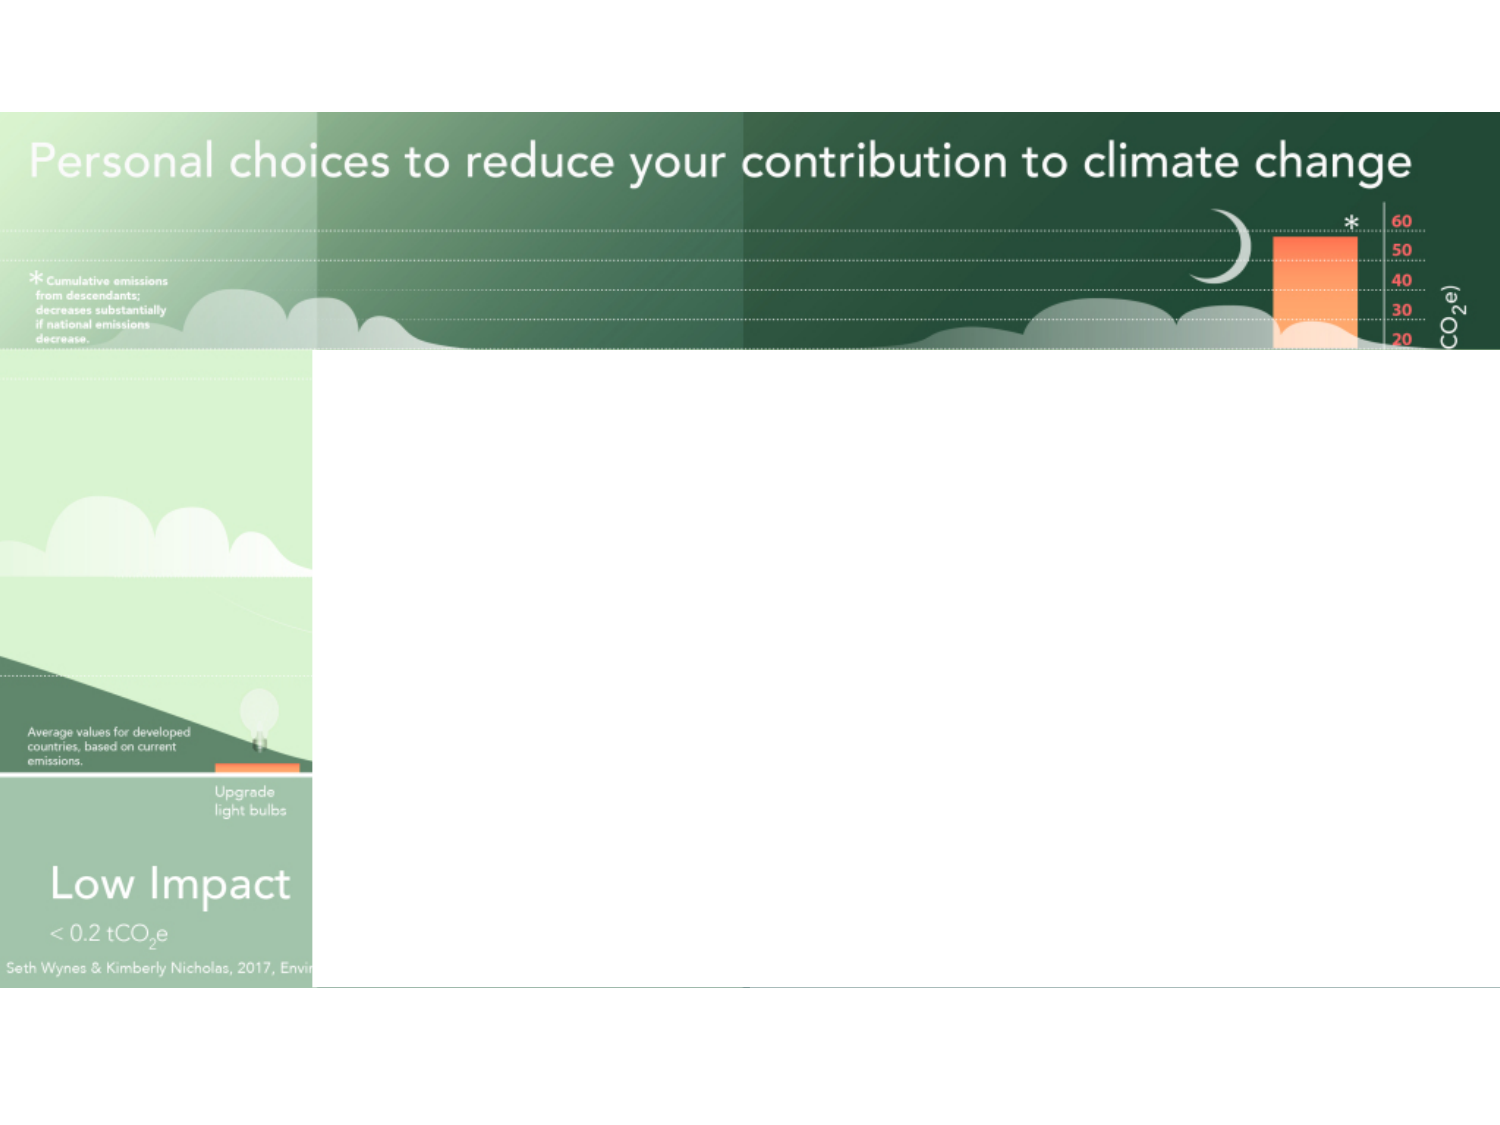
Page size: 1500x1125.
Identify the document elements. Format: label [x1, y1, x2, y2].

picture [0, 112, 1500, 988]
